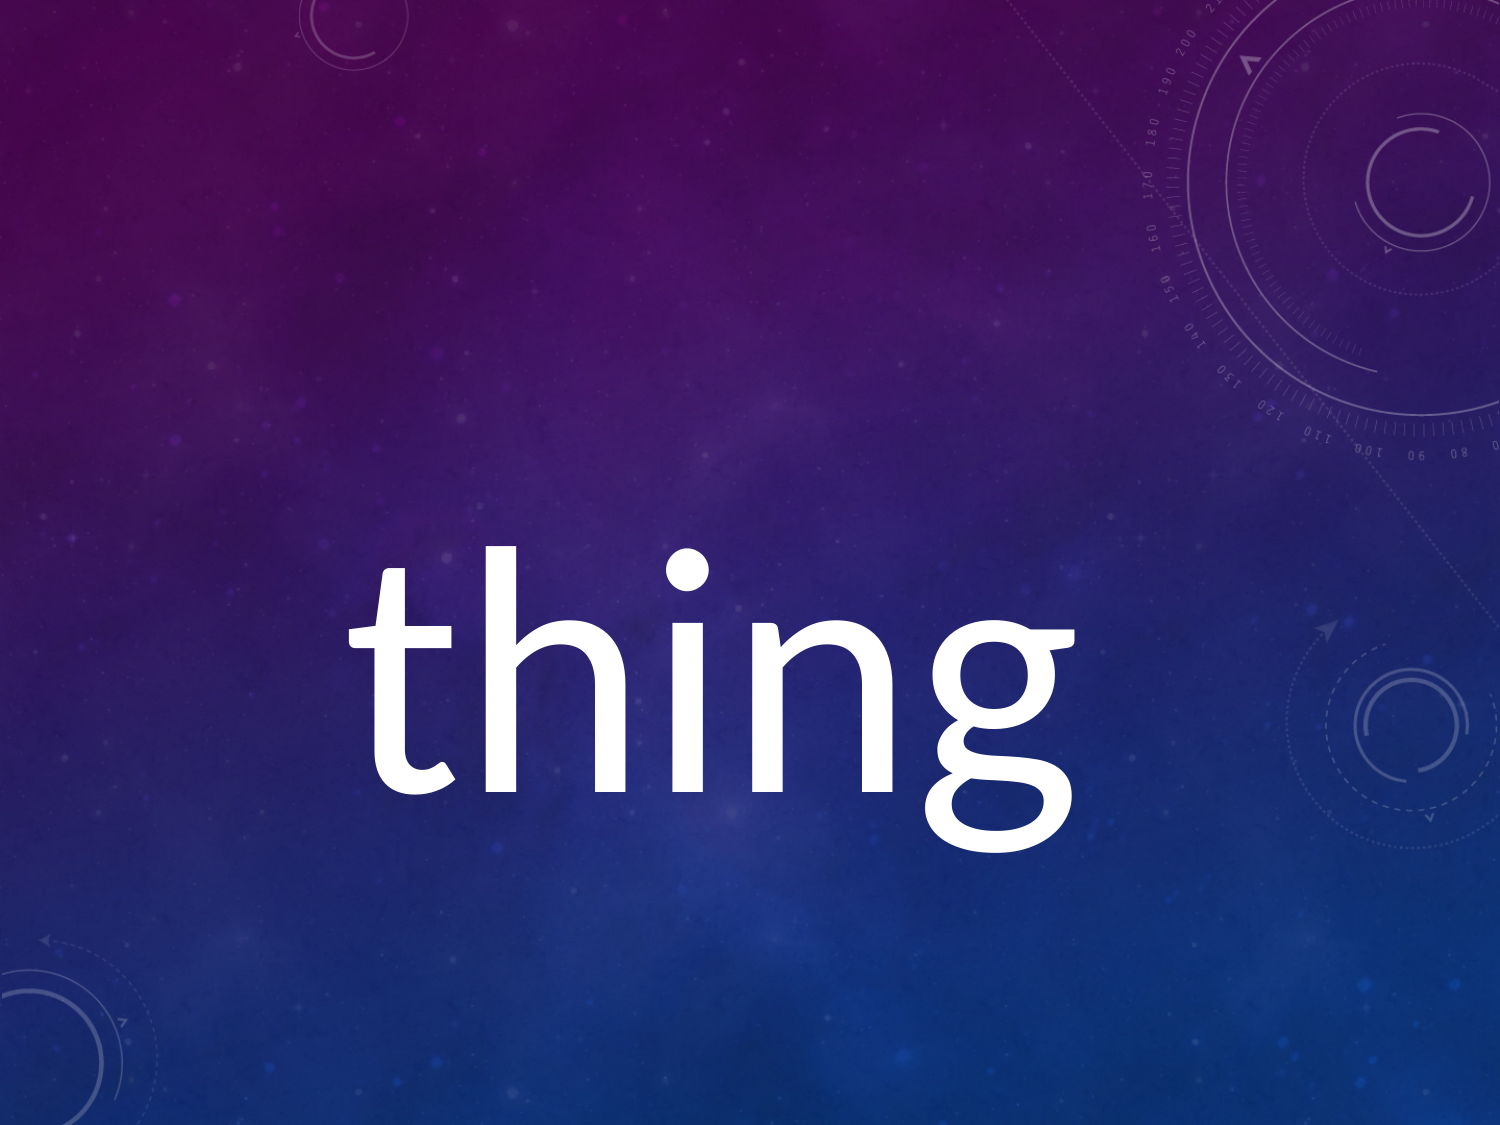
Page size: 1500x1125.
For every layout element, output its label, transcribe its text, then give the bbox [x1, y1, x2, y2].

list thing [75, 351, 1350, 950]
picture [0, 0, 1500, 1125]
